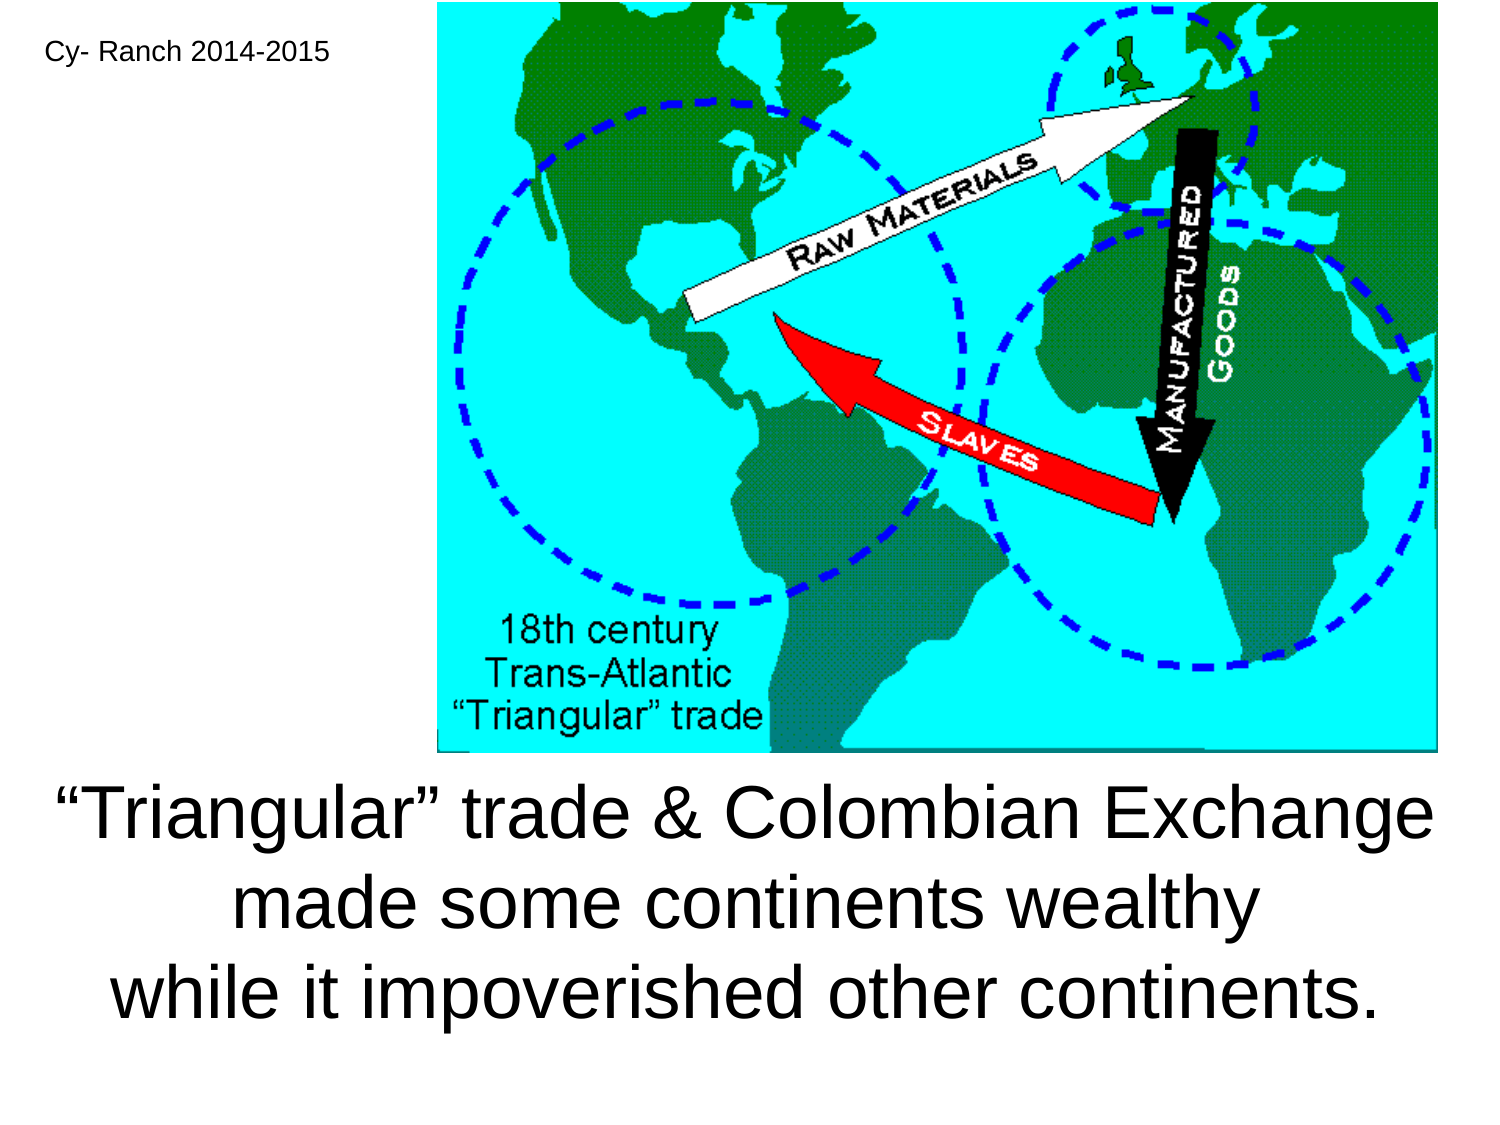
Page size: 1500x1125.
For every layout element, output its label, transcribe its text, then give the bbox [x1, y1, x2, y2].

text_box “Triangular” trade & Colombian Exchange made some continents wealthy while it impoverished other continents. [40, 756, 1453, 1042]
picture [437, 2, 1438, 753]
footer Cy- Ranch 2014-2015 [0, 24, 425, 104]
